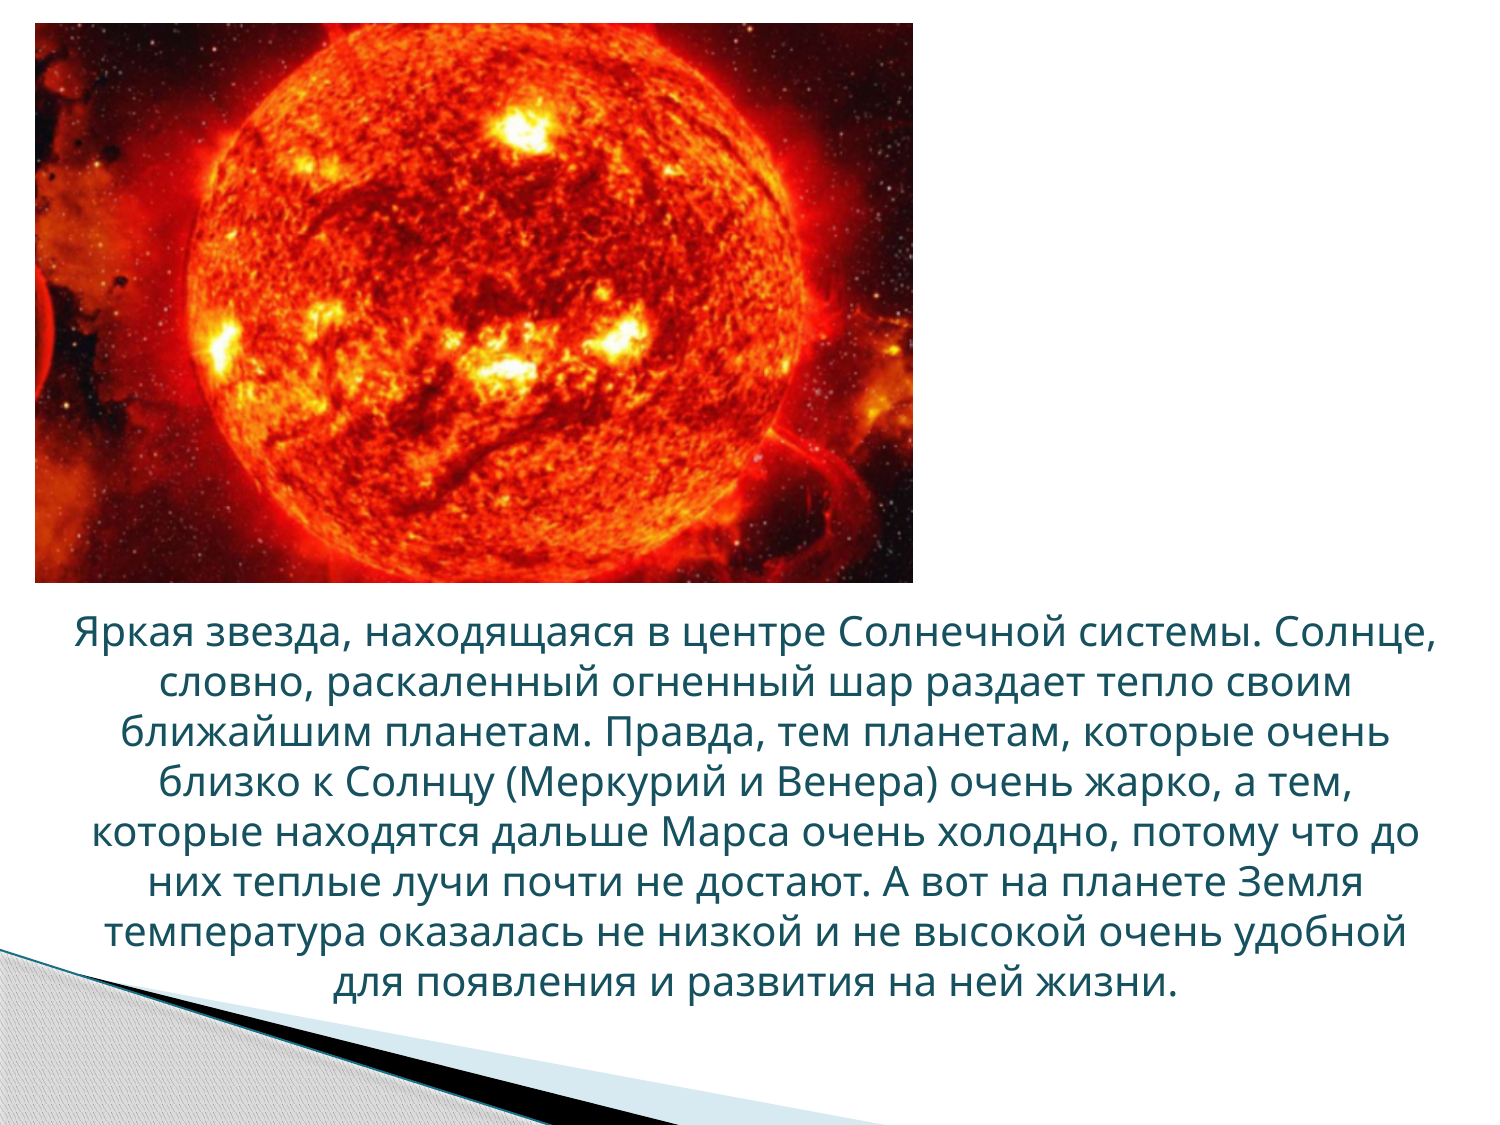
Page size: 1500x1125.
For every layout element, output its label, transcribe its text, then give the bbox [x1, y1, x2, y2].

picture [34, 23, 914, 584]
text_box Яркая звезда, находящаяся в центре Солнечной системы. Солнце, словно, раскаленный огненный шар раздает тепло своим ближайшим планетам. Правда, тем планетам, которые очень близко к Солнцу (Меркурий и Венера) очень жарко, а тем, которые находятся дальше Марса очень холодно, потому что до них теплые лучи почти не достают. А вот на планете Земля температура оказалась не низкой и не высокой очень удобной для появления и развития на ней жизни. [58, 597, 1453, 1013]
